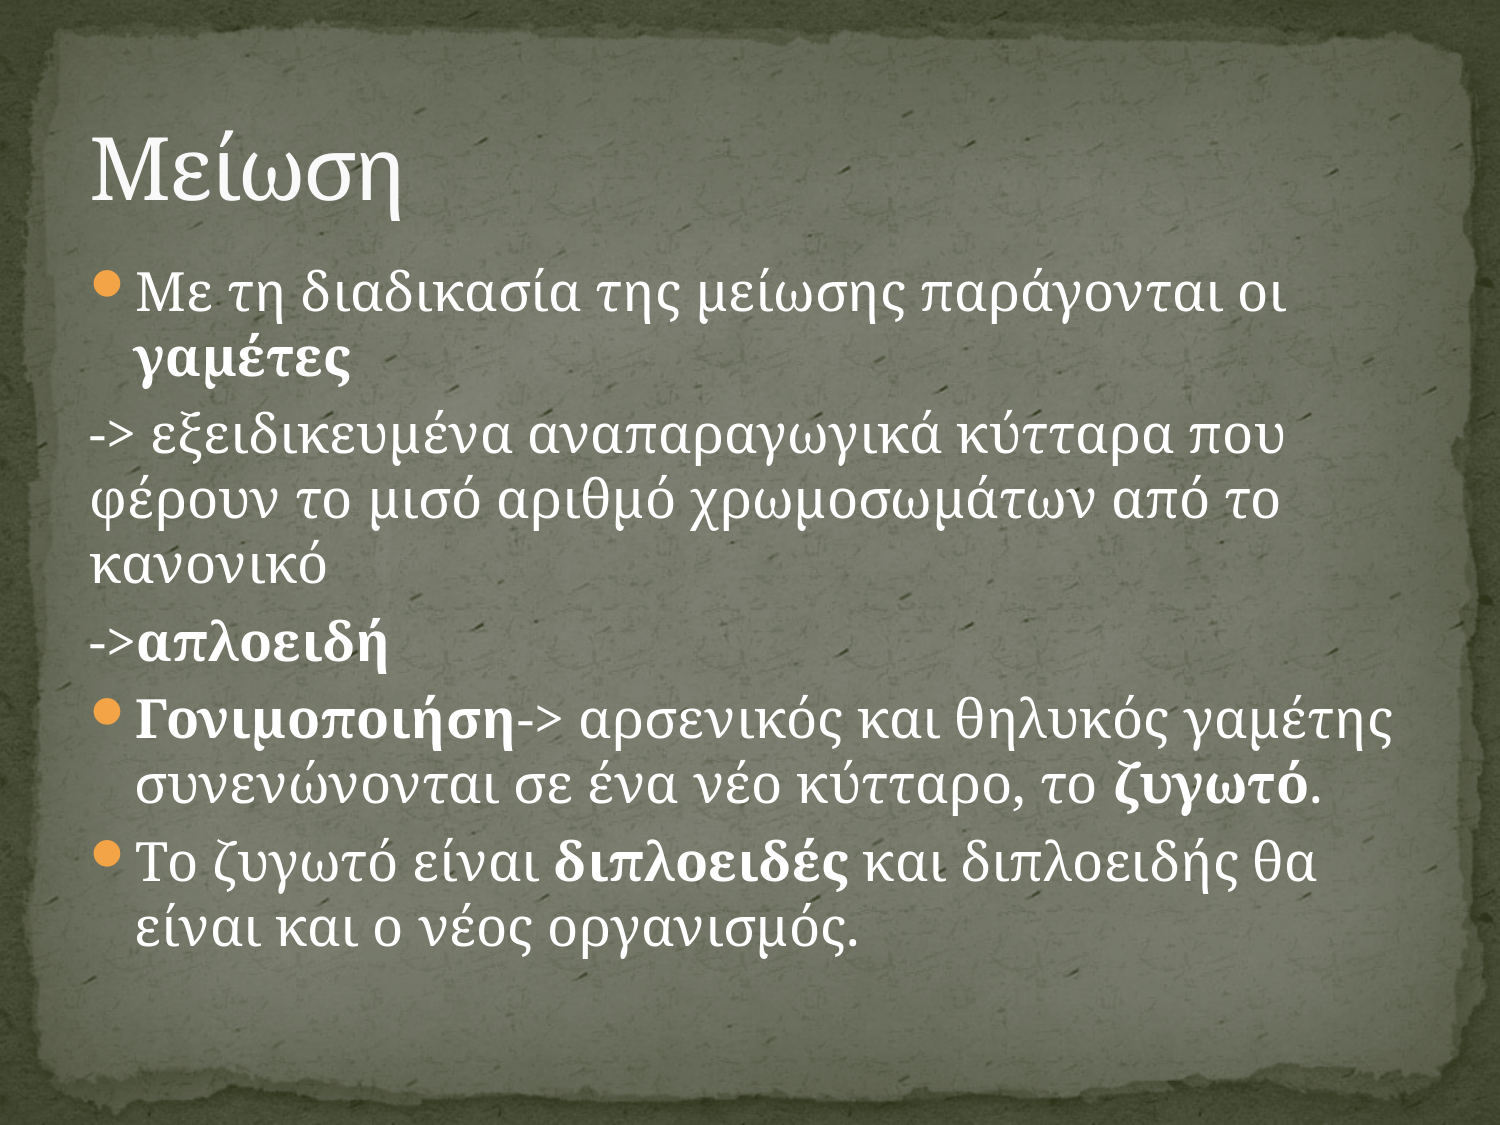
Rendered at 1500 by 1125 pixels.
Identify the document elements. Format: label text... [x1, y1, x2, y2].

title Μείωση [74, 24, 1425, 225]
list Με τη διαδικασία της μείωσης παράγονται οι γαμέτες -> εξειδικευμένα αναπαραγωγικά κύτταρα που φέρουν το μισό αριθμό χρωμοσωμάτων από το κανονικό ->απλοειδή Γονιμοποιήση-> αρσενικός και θηλυκός γαμέτης συνενώνονται σε ένα νέο κύτταρο, το ζυγωτό. Το ζυγωτό είναι διπλοειδές και διπλοειδής θα είναι και ο νέος οργανισμός. [75, 249, 1425, 1000]
